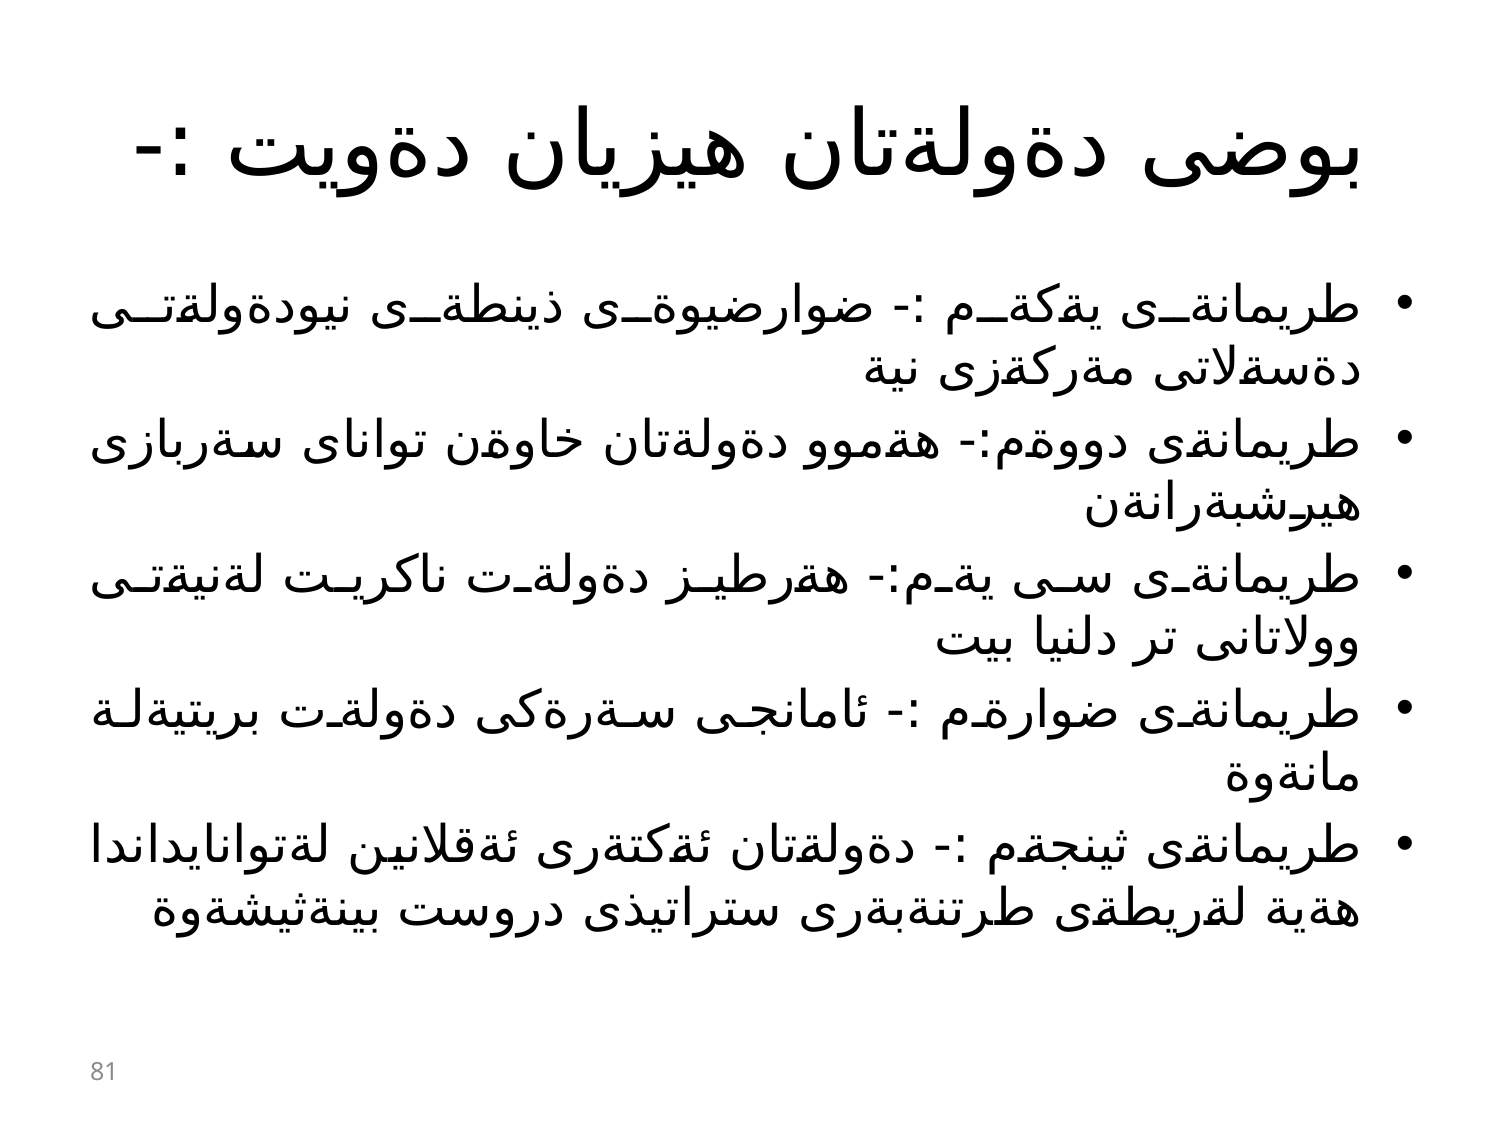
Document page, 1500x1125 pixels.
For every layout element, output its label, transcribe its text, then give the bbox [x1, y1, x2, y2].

slide_number 81 [75, 1042, 425, 1103]
list طريمانةى يةكةم :- ضوارضيوةى ذينطةى نيودةولةتى دةسةلاتى مةركةزى نية طريمانةى دووةم:- هةموو دةولةتان خاوةن تواناى سةربازى هيرشبةرانةن طريمانةى سى يةم:- هةرطيز دةولةت ناكريت لةنيةتى وولاتانى تر دلنيا بيت طريمانةى ضوارةم :- ئامانجى سةرةكى دةولةت بريتيةلة مانةوة طريمانةى ثينجةم :- دةولةتان ئةكتةرى ئةقلانين لةتوانايداندا هةية لةريطةى طرتنةبةرى ستراتيذى دروست بينةثيشةوة [75, 262, 1425, 1005]
title بوضى دةولةتان هيزيان دةويت :- [75, 45, 1425, 233]
